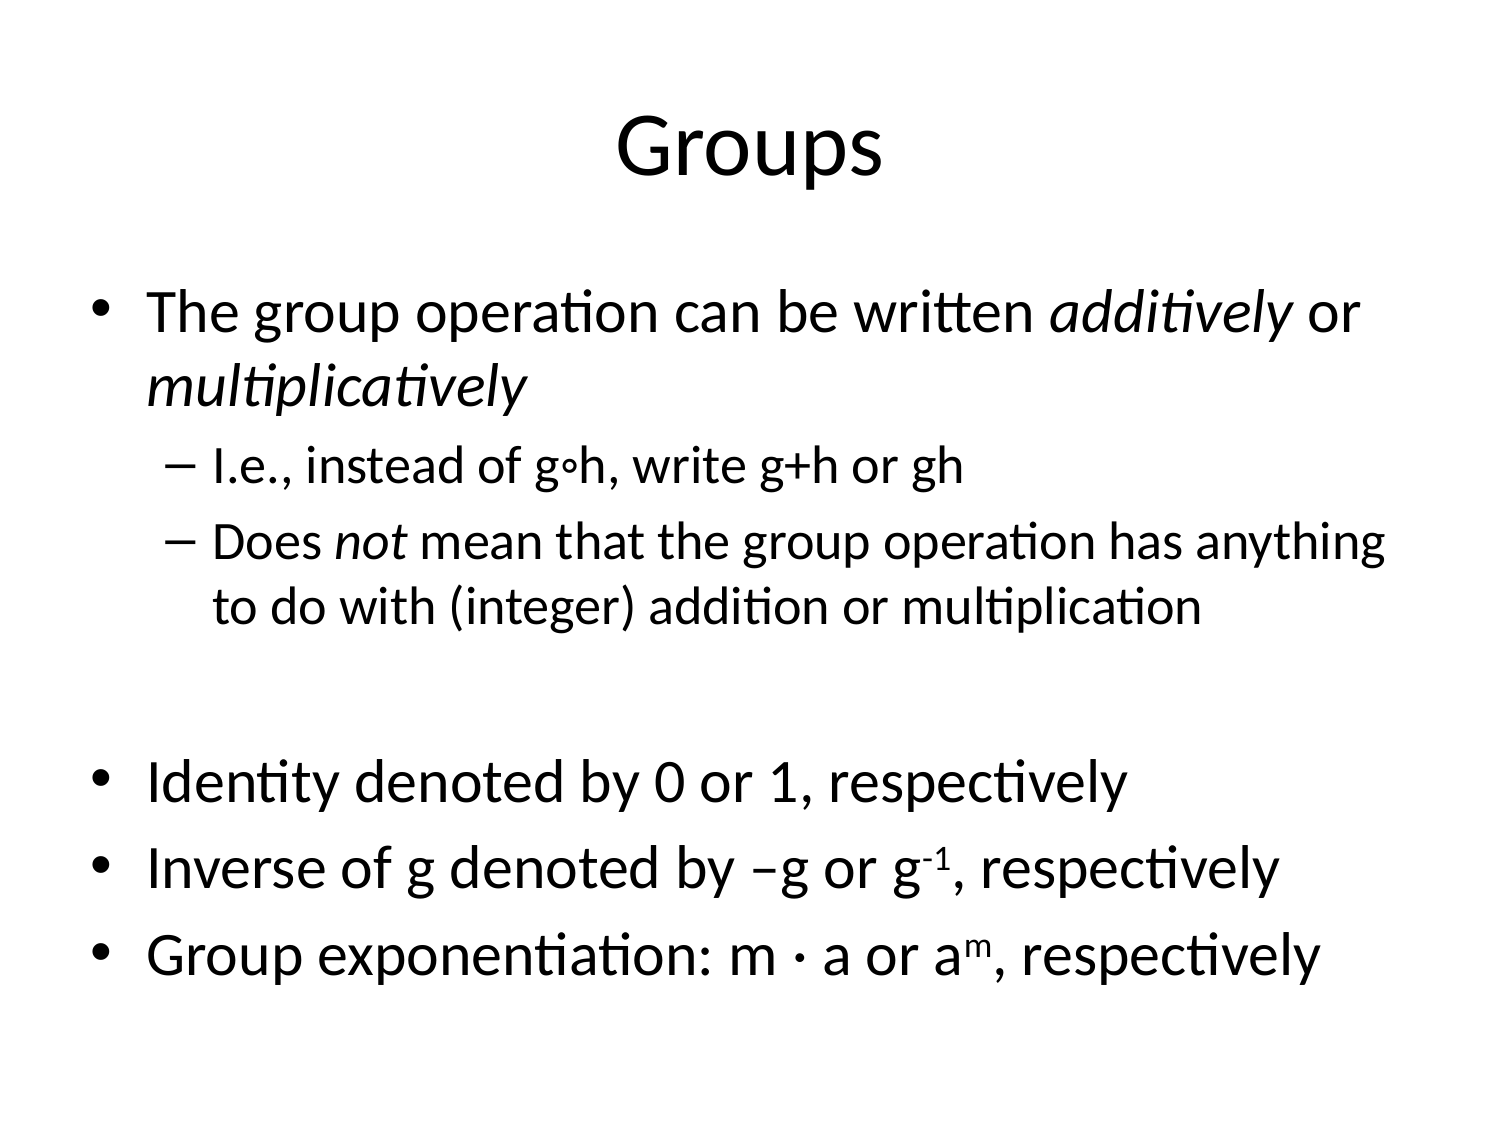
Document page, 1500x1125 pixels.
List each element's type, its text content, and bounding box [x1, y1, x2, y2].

title Groups [75, 45, 1425, 233]
list The group operation can be written additively or multiplicatively I.e., instead of g◦h, write g+h or gh Does not mean that the group operation has anything to do with (integer) addition or multiplication Identity denoted by 0 or 1, respectively Inverse of g denoted by –g or g-1, respectively Group exponentiation: m · a or am, respectively [75, 262, 1425, 1005]
